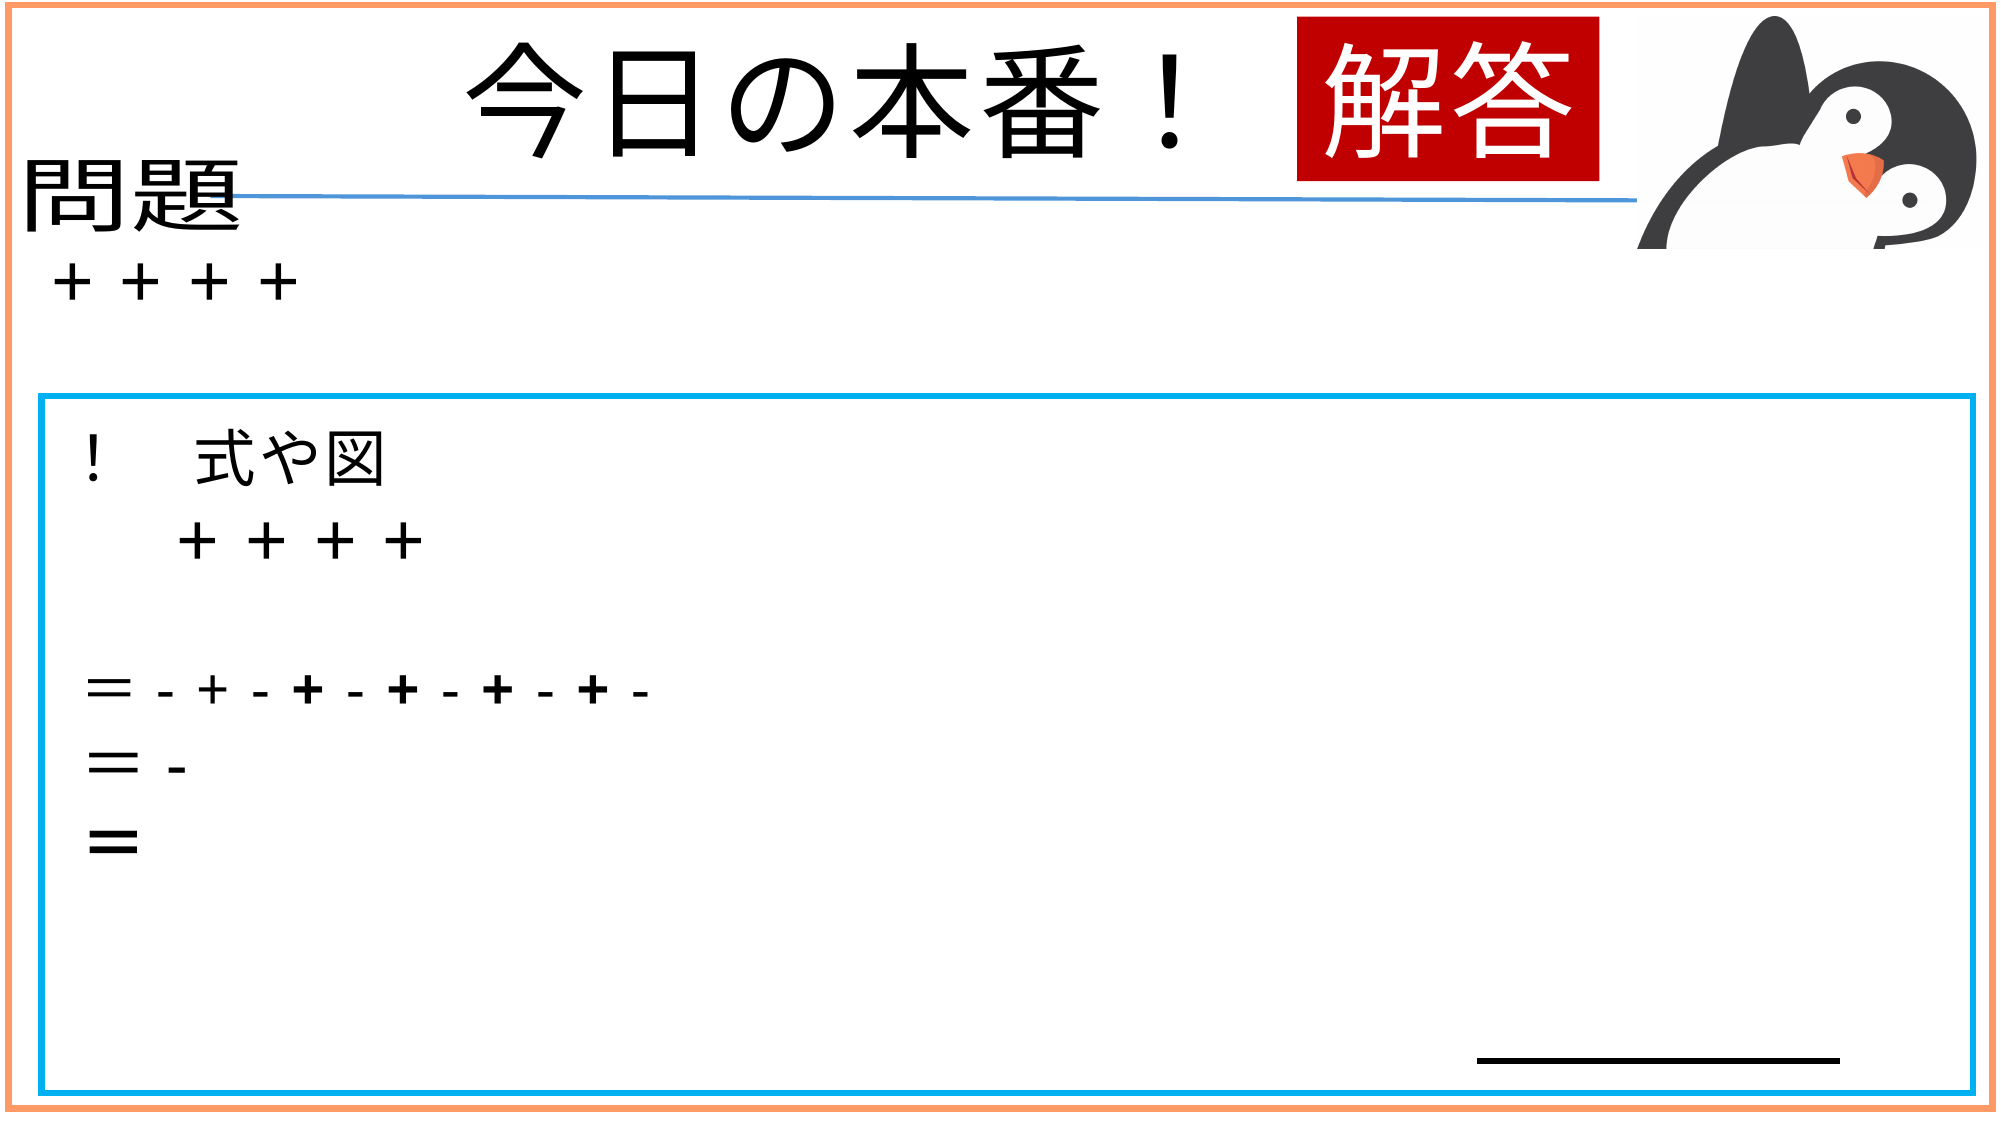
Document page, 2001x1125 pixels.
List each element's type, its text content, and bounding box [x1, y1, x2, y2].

picture [1636, 16, 1984, 249]
text_box [40, 395, 1975, 1095]
text_box [7, 3, 1994, 1110]
text_box 今日の本番！ [0, 16, 7, 182]
text_box 解答 [1297, 16, 1600, 182]
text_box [209, 195, 1636, 202]
